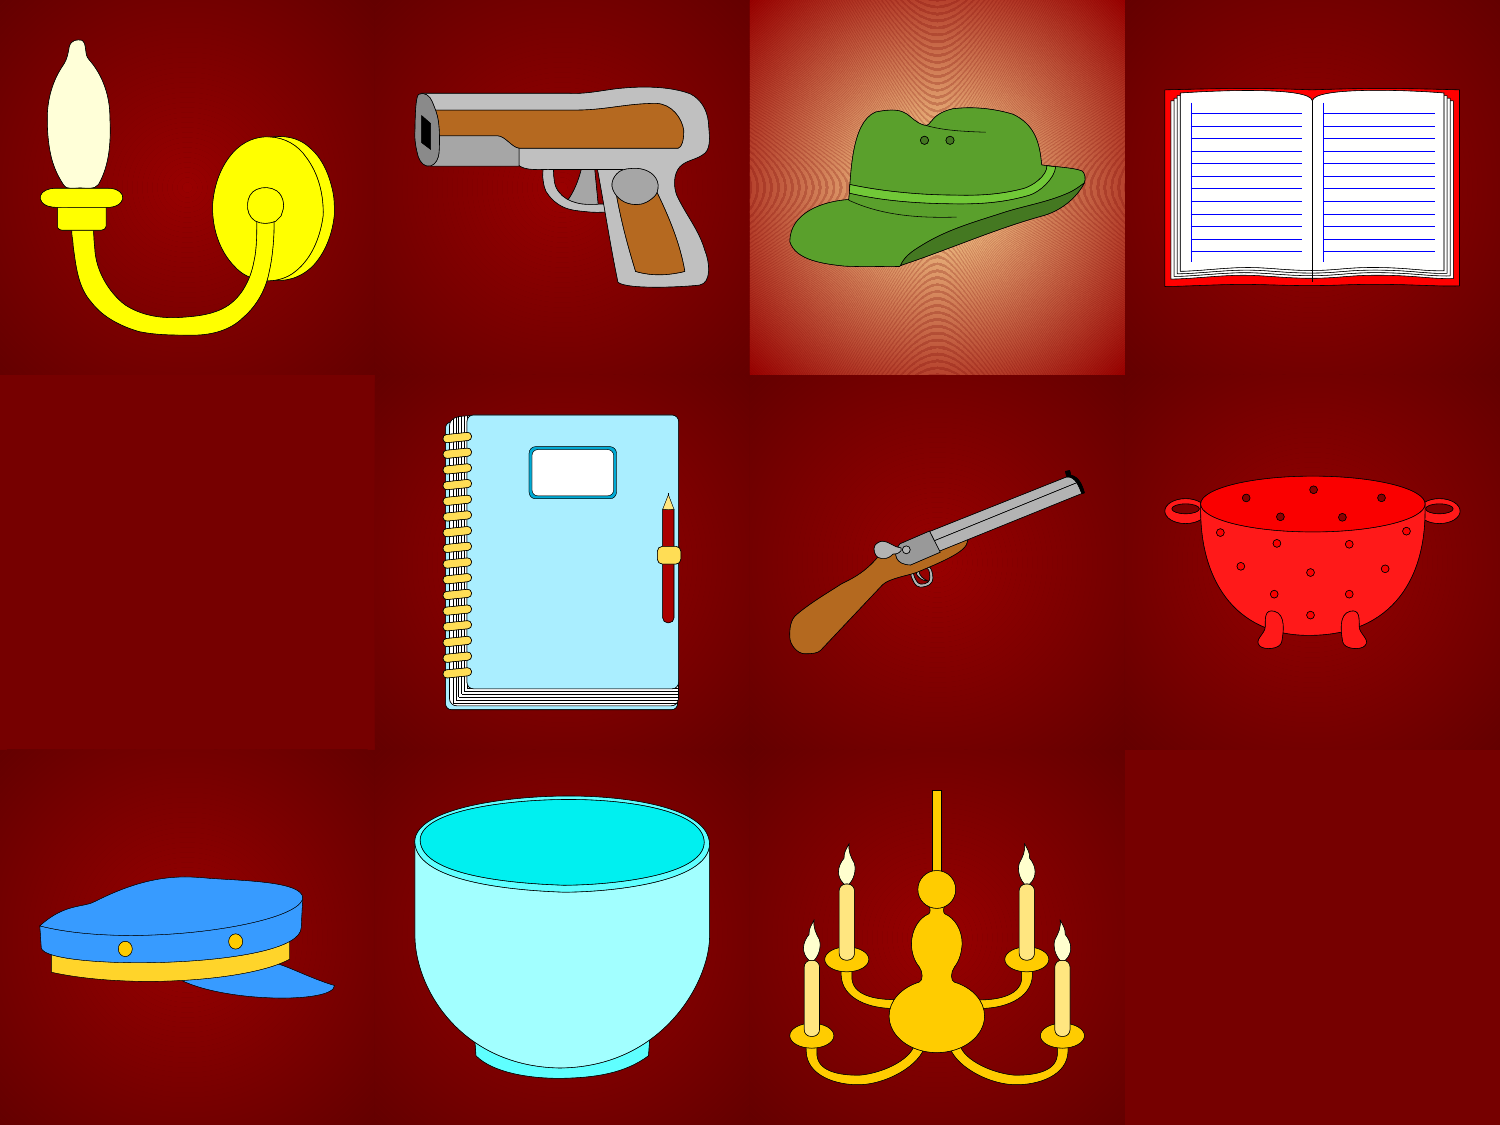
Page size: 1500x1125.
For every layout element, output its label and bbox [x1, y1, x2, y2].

picture [1164, 475, 1461, 650]
text_box [0, 748, 377, 1125]
picture [789, 469, 1086, 656]
picture [789, 107, 1086, 268]
picture [1164, 87, 1461, 288]
text_box [0, 0, 1500, 1125]
picture [414, 86, 711, 289]
picture [414, 795, 711, 1080]
picture [39, 39, 336, 336]
picture [39, 876, 336, 999]
picture [789, 789, 1086, 1086]
picture [442, 414, 683, 711]
